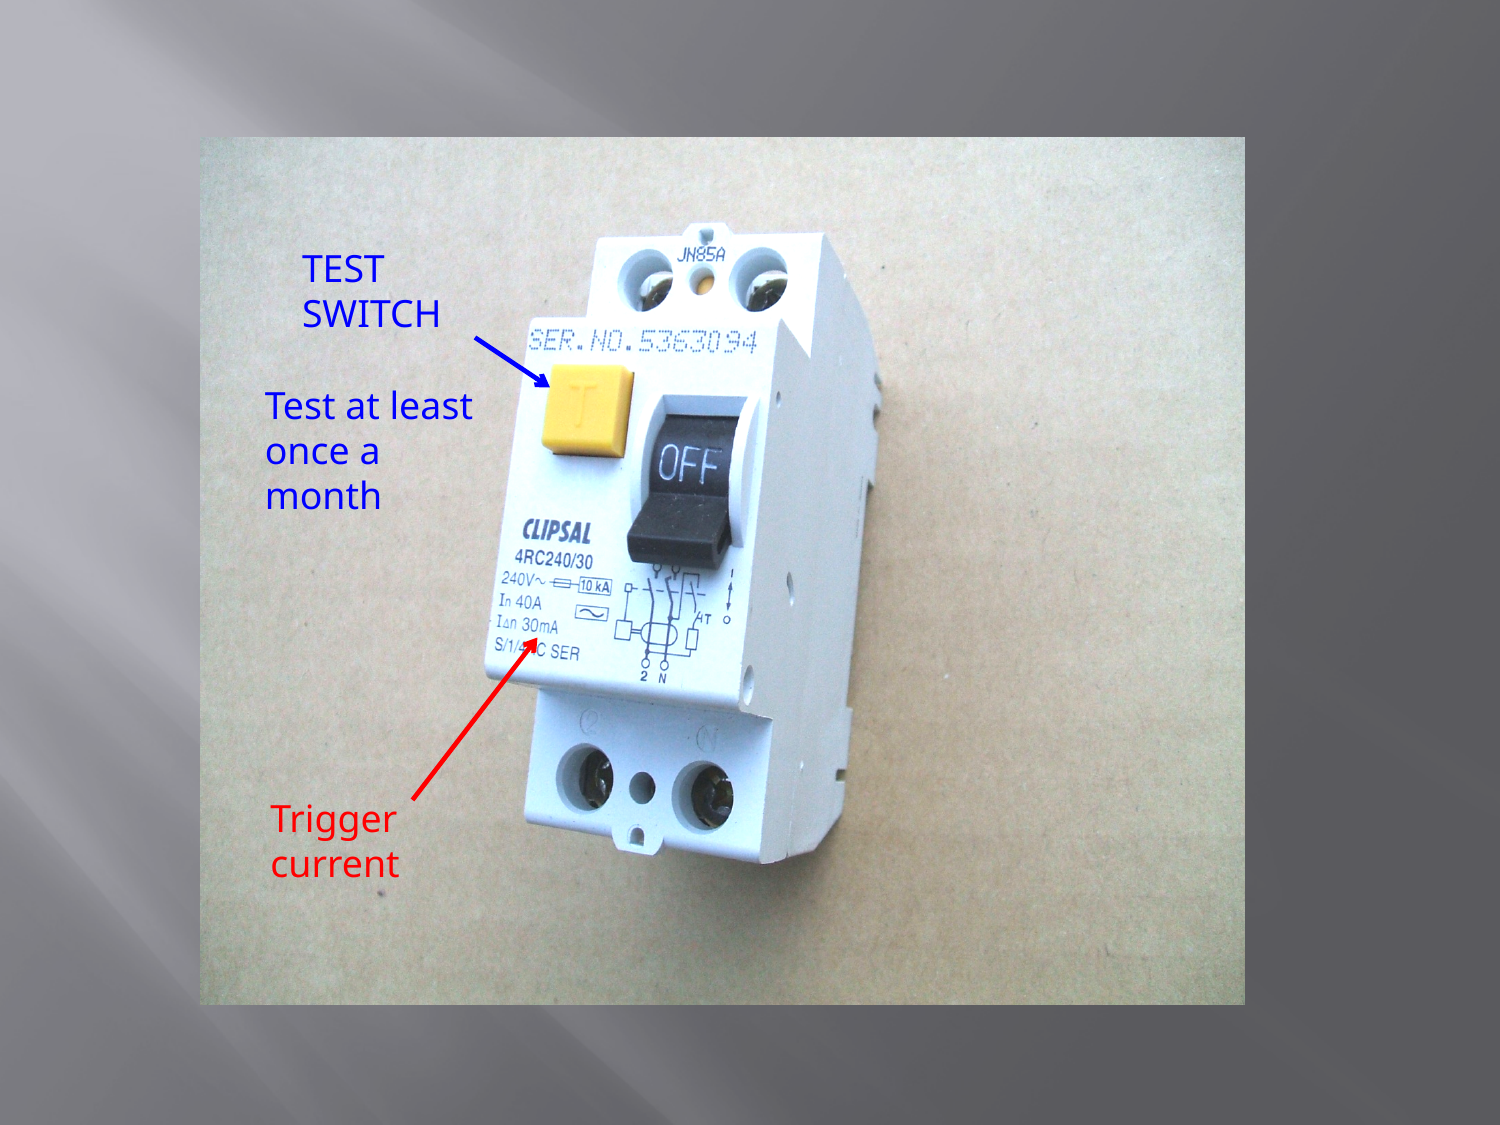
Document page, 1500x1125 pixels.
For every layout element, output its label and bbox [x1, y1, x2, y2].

text_box [474, 337, 551, 388]
list [199, 137, 1246, 1006]
text_box [393, 656, 557, 782]
